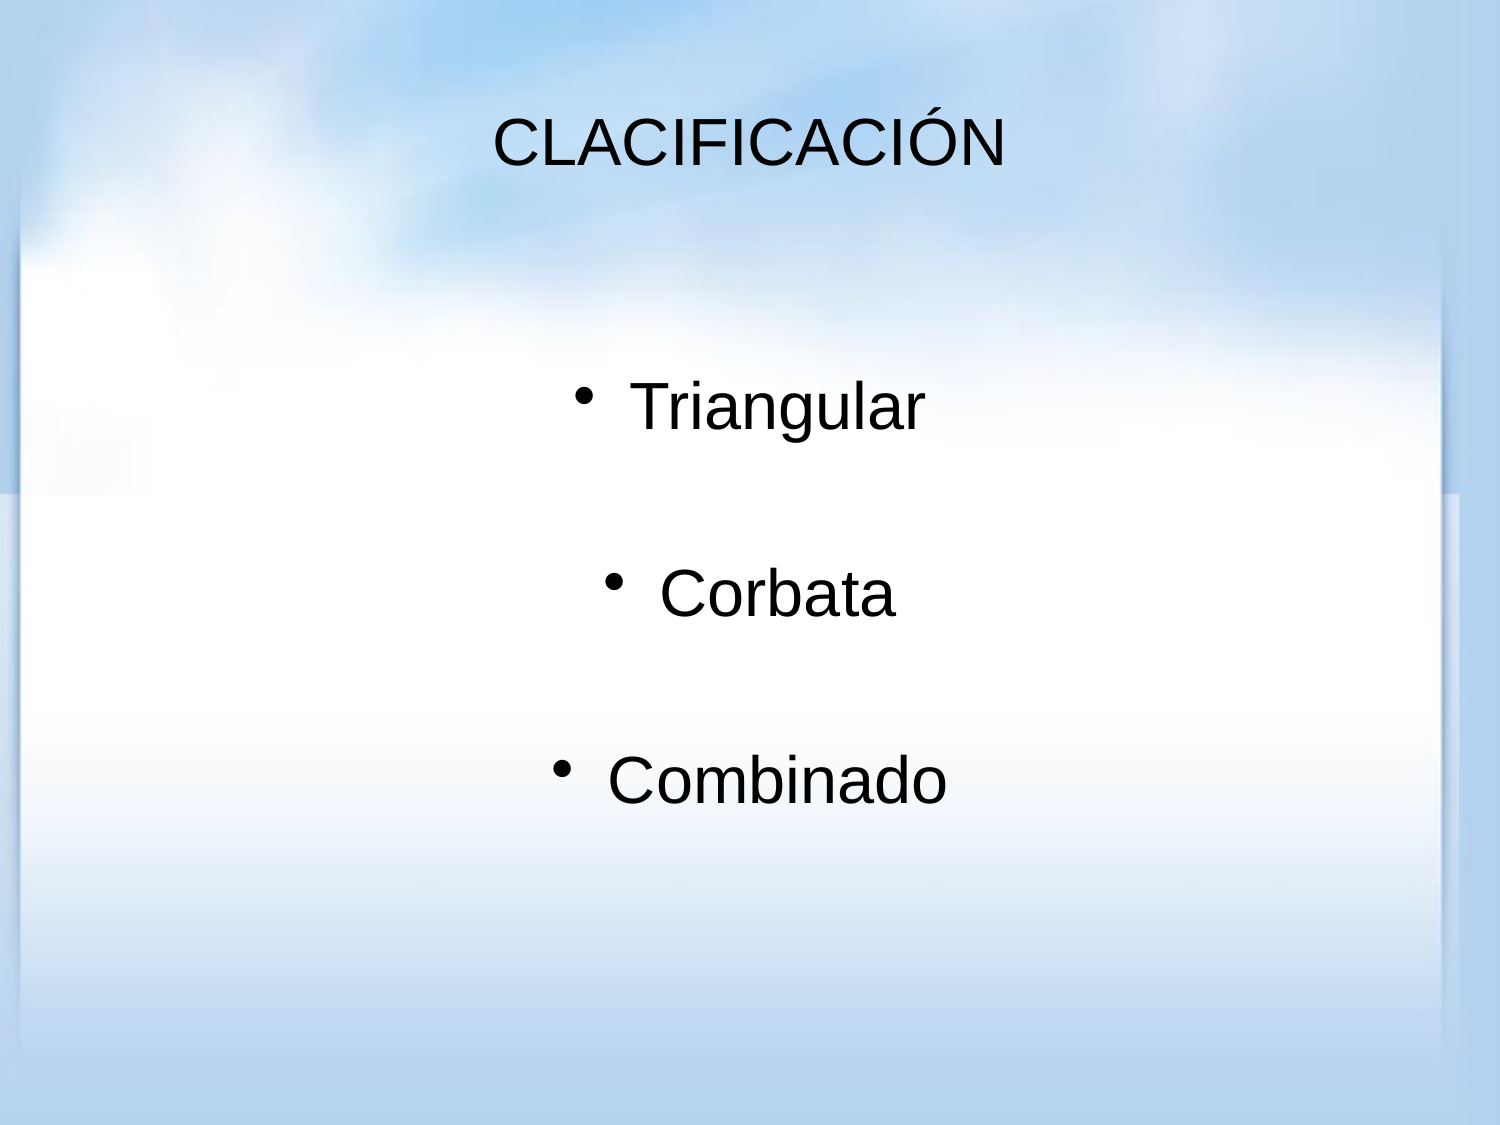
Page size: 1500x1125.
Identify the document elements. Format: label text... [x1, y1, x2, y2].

title CLACIFICACIÓN [75, 45, 1425, 233]
list Triangular Corbata Combinado [75, 262, 1425, 1005]
picture [0, 0, 1500, 1125]
